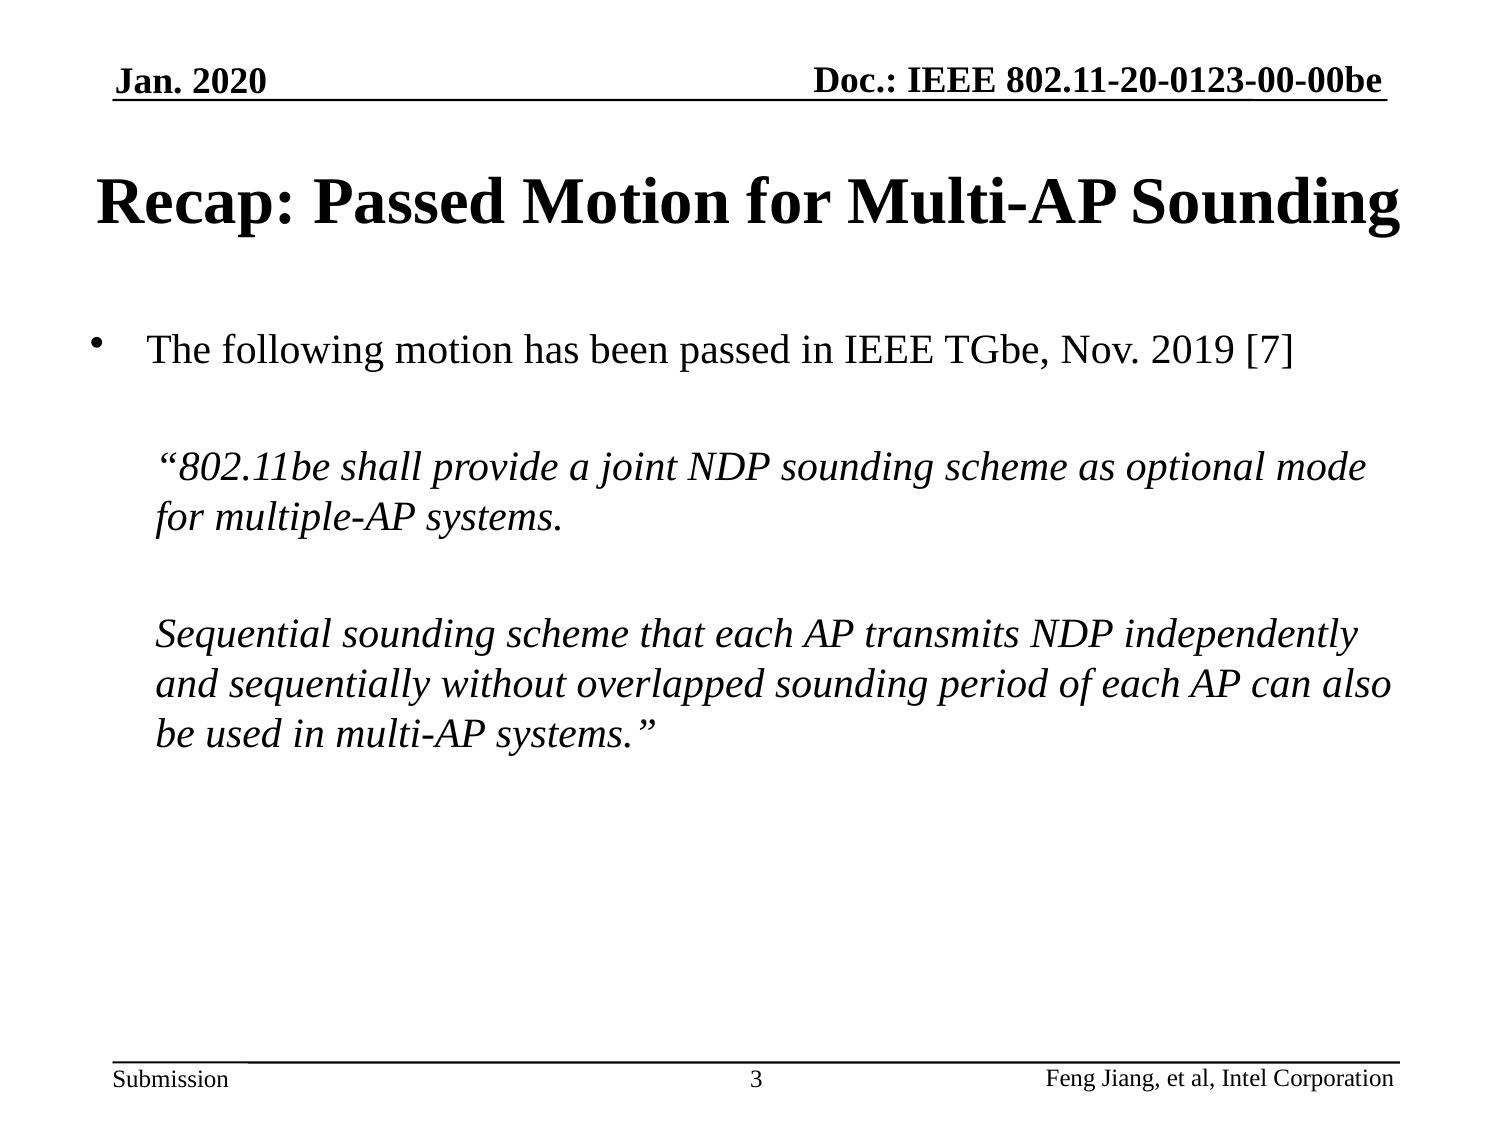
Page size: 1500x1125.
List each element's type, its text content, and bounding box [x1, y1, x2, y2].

slide_number 3 [741, 1064, 772, 1093]
title Recap: Passed Motion for Multi-AP Sounding [74, 101, 1425, 292]
text_box Jan. 2020 [100, 48, 372, 102]
list The following motion has been passed in IEEE TGbe, Nov. 2019 [7] “802.11be shall provide a joint NDP sounding scheme as optional mode for multiple-AP systems. Sequential sounding scheme that each AP transmits NDP independently and sequentially without overlapped sounding period of each AP can also be used in multi-AP systems.” [74, 314, 1425, 1064]
